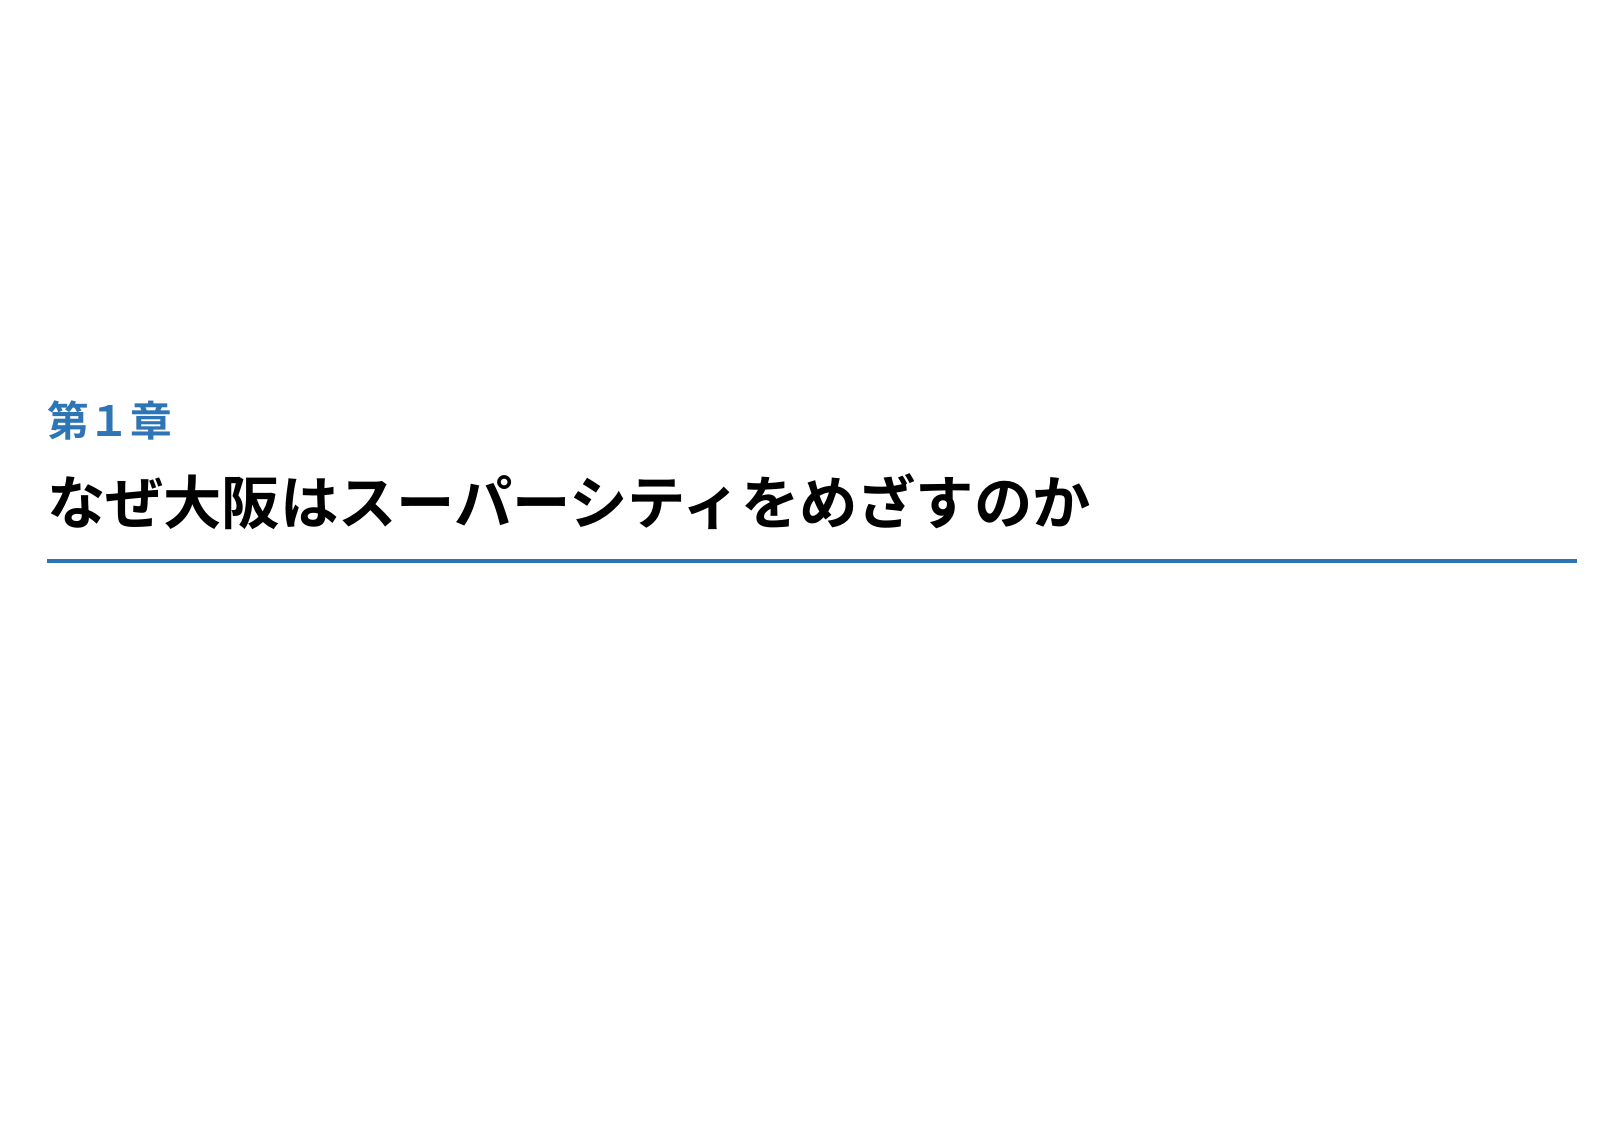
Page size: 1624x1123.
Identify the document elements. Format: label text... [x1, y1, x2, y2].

title なぜ大阪はスーパーシティをめざすのか [47, 465, 1577, 536]
list 第１章 [47, 389, 1577, 446]
